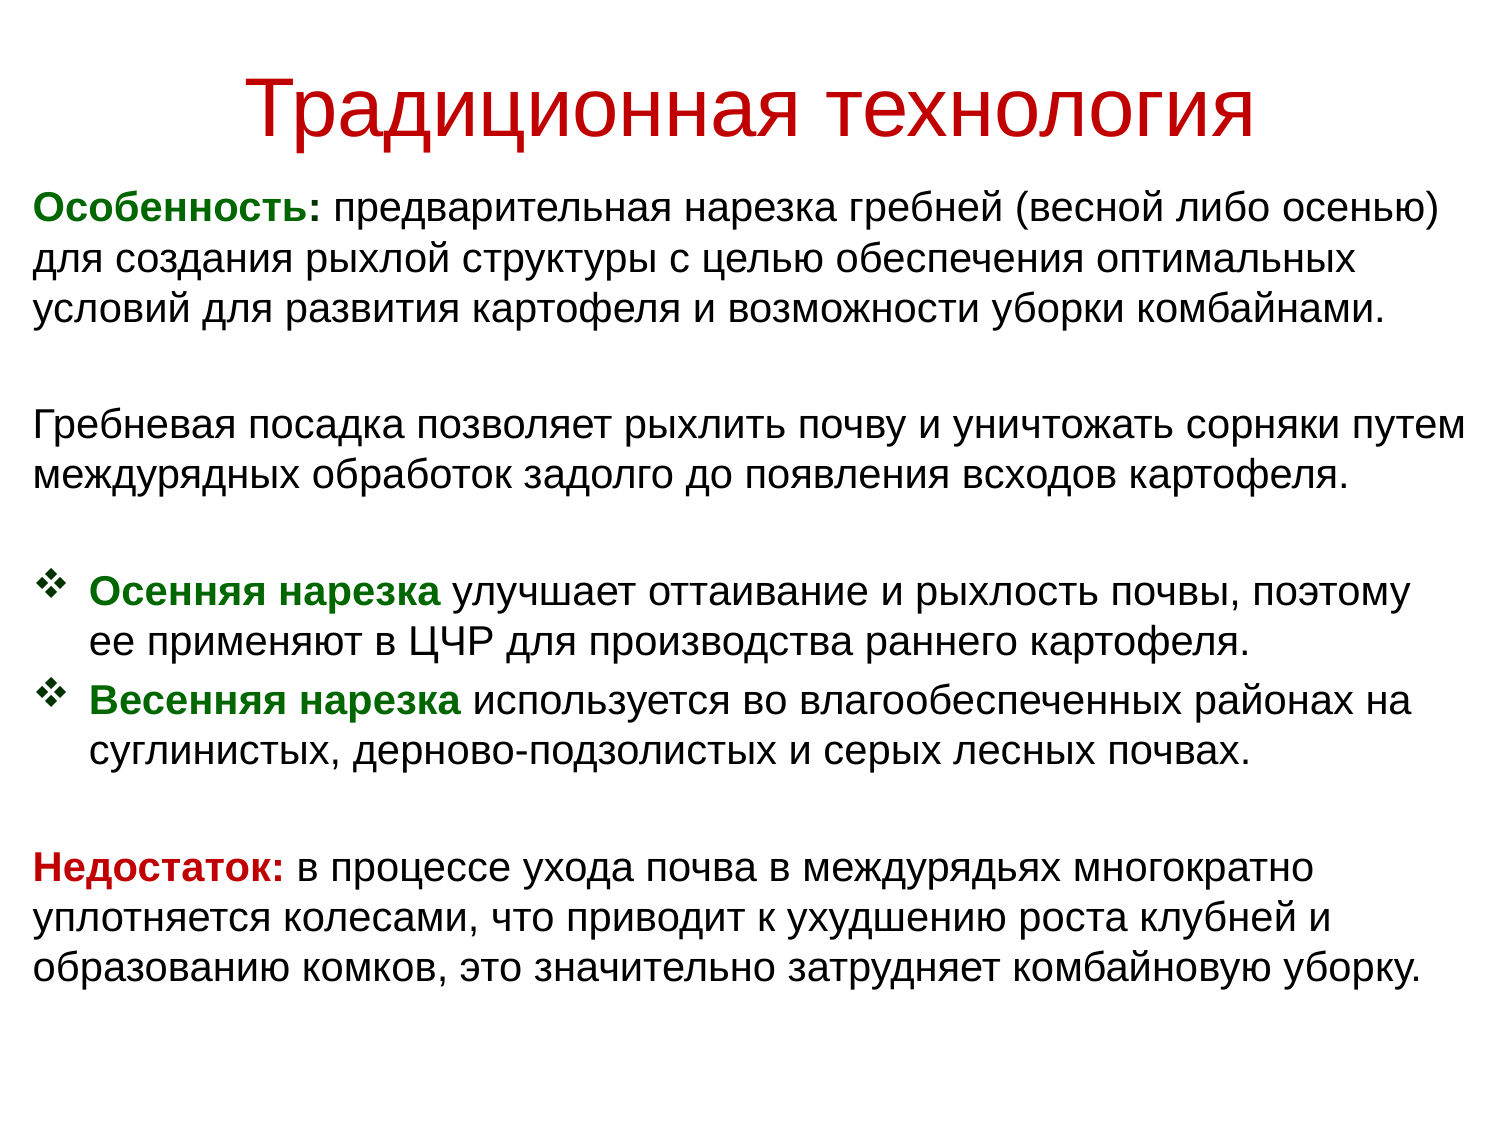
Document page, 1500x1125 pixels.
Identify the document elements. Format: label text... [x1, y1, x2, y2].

title Традиционная технология [76, 45, 1425, 161]
list Особенность: предварительная нарезка гребней (весной либо осенью) для создания рыхлой структуры с целью обеспечения оптимальных условий для развития картофеля и возможности уборки комбайнами. Гребневая посадка позволяет рыхлить почву и уничтожать сорняки путем междурядных обработок задолго до появления всходов картофеля. Осенняя нарезка улучшает оттаивание и рыхлость почвы, поэтому ее применяют в ЦЧР для производства раннего картофеля. Весенняя нарезка используется во влагообеспеченных районах на суглинистых, дерново-подзолистых и серых лесных почвах. Недостаток: в процессе ухода почва в междурядьях многократно уплотняется колесами, что приводит к ухудшению роста клубней и образованию комков, это значительно затрудняет комбайновую уборку. [17, 172, 1483, 1125]
